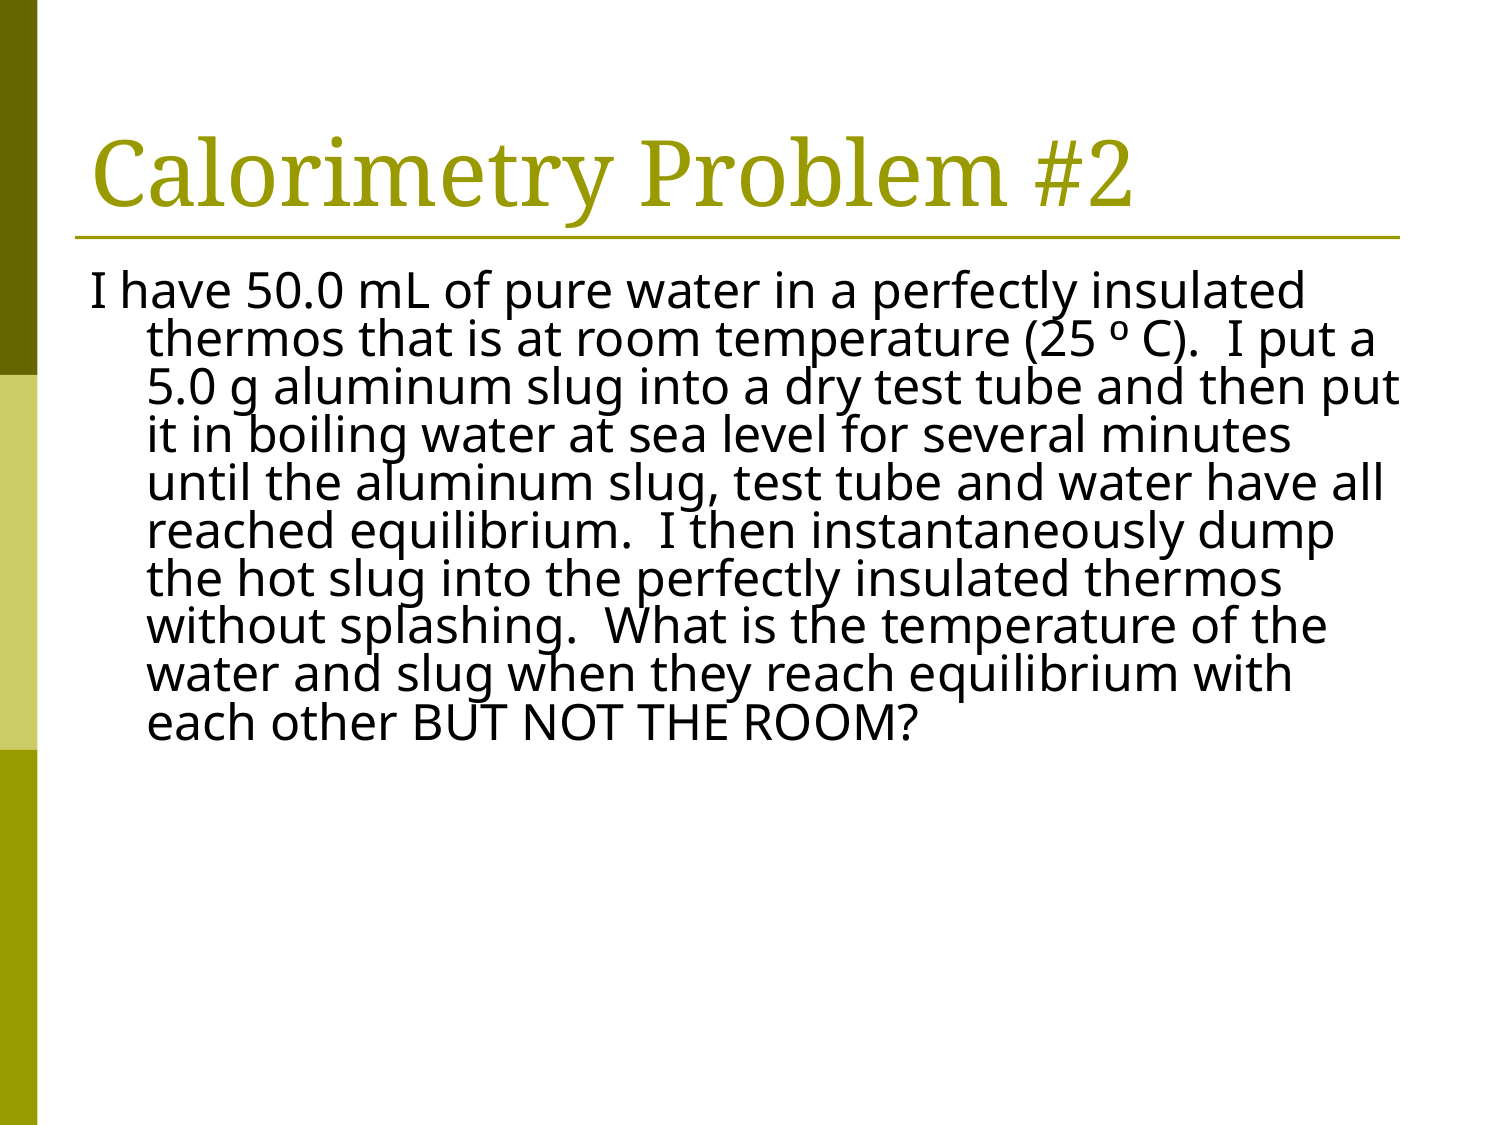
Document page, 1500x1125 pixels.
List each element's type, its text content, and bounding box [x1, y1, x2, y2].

list I have 50.0 mL of pure water in a perfectly insulated thermos that is at room temperature (25 º C). I put a 5.0 g aluminum slug into a dry test tube and then put it in boiling water at sea level for several minutes until the aluminum slug, test tube and water have all reached equilibrium. I then instantaneously dump the hot slug into the perfectly insulated thermos without splashing. What is the temperature of the water and slug when they reach equilibrium with each other BUT NOT THE ROOM? [75, 262, 1425, 1006]
title Calorimetry Problem #2 [75, 45, 1425, 233]
